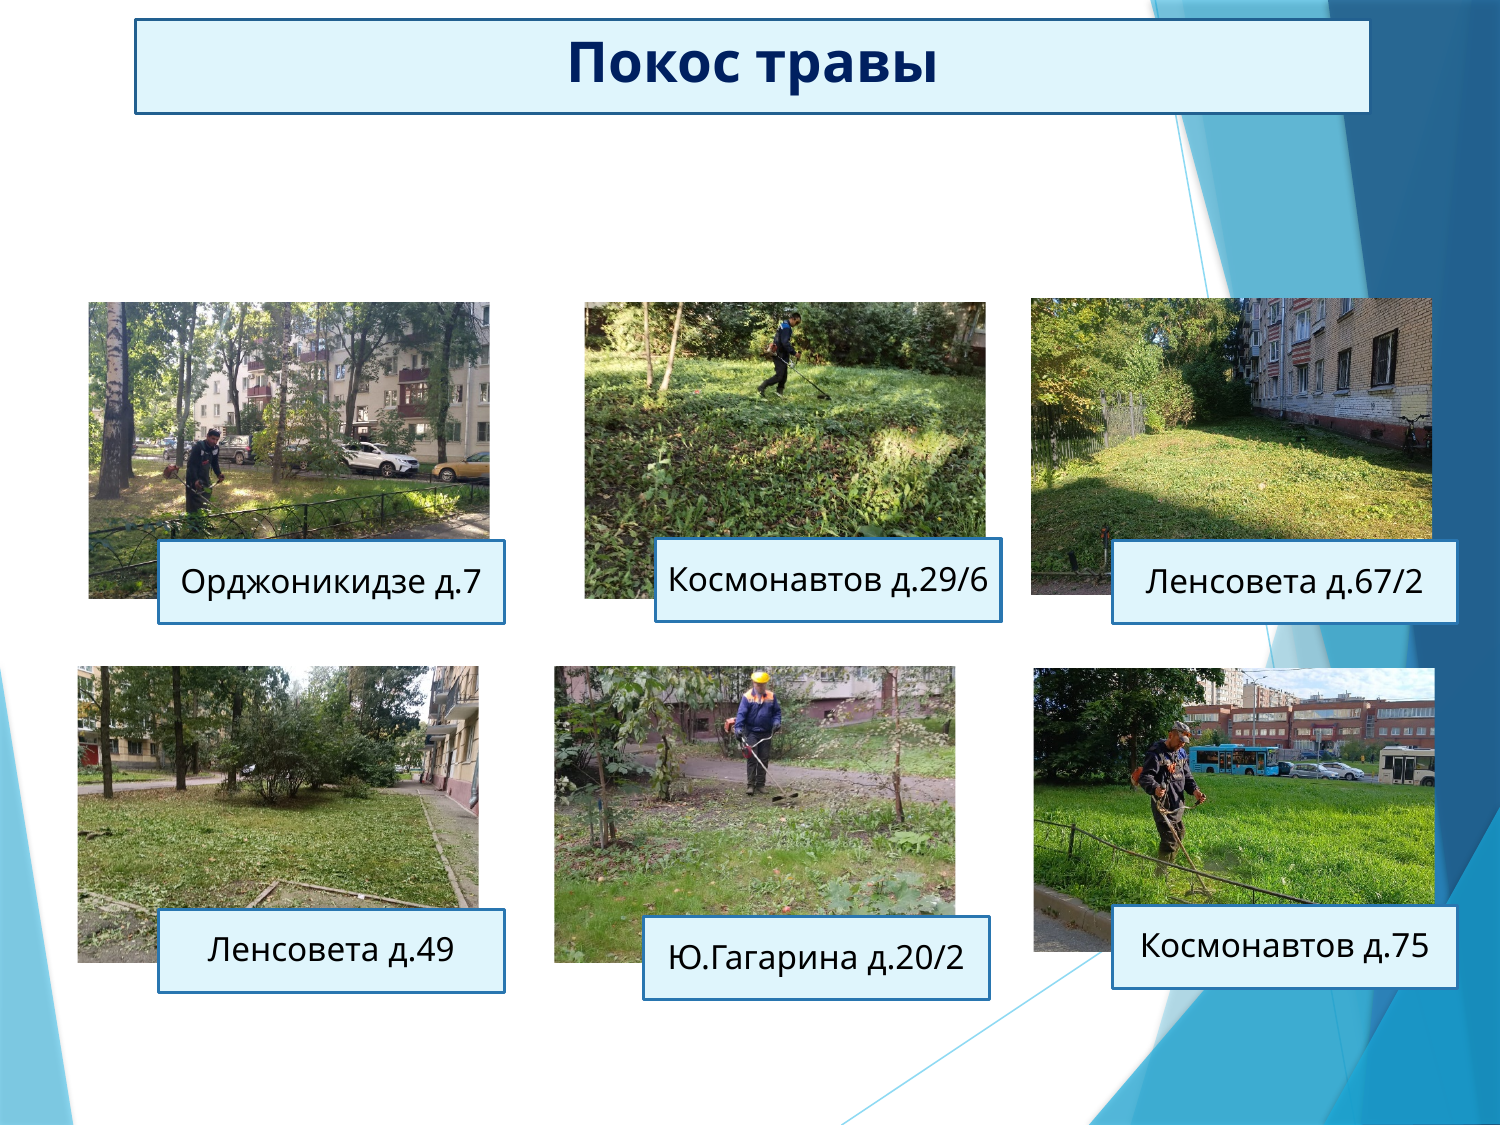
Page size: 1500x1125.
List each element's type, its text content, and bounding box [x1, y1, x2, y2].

title Покос травы [134, 18, 1372, 115]
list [76, 195, 1460, 1095]
